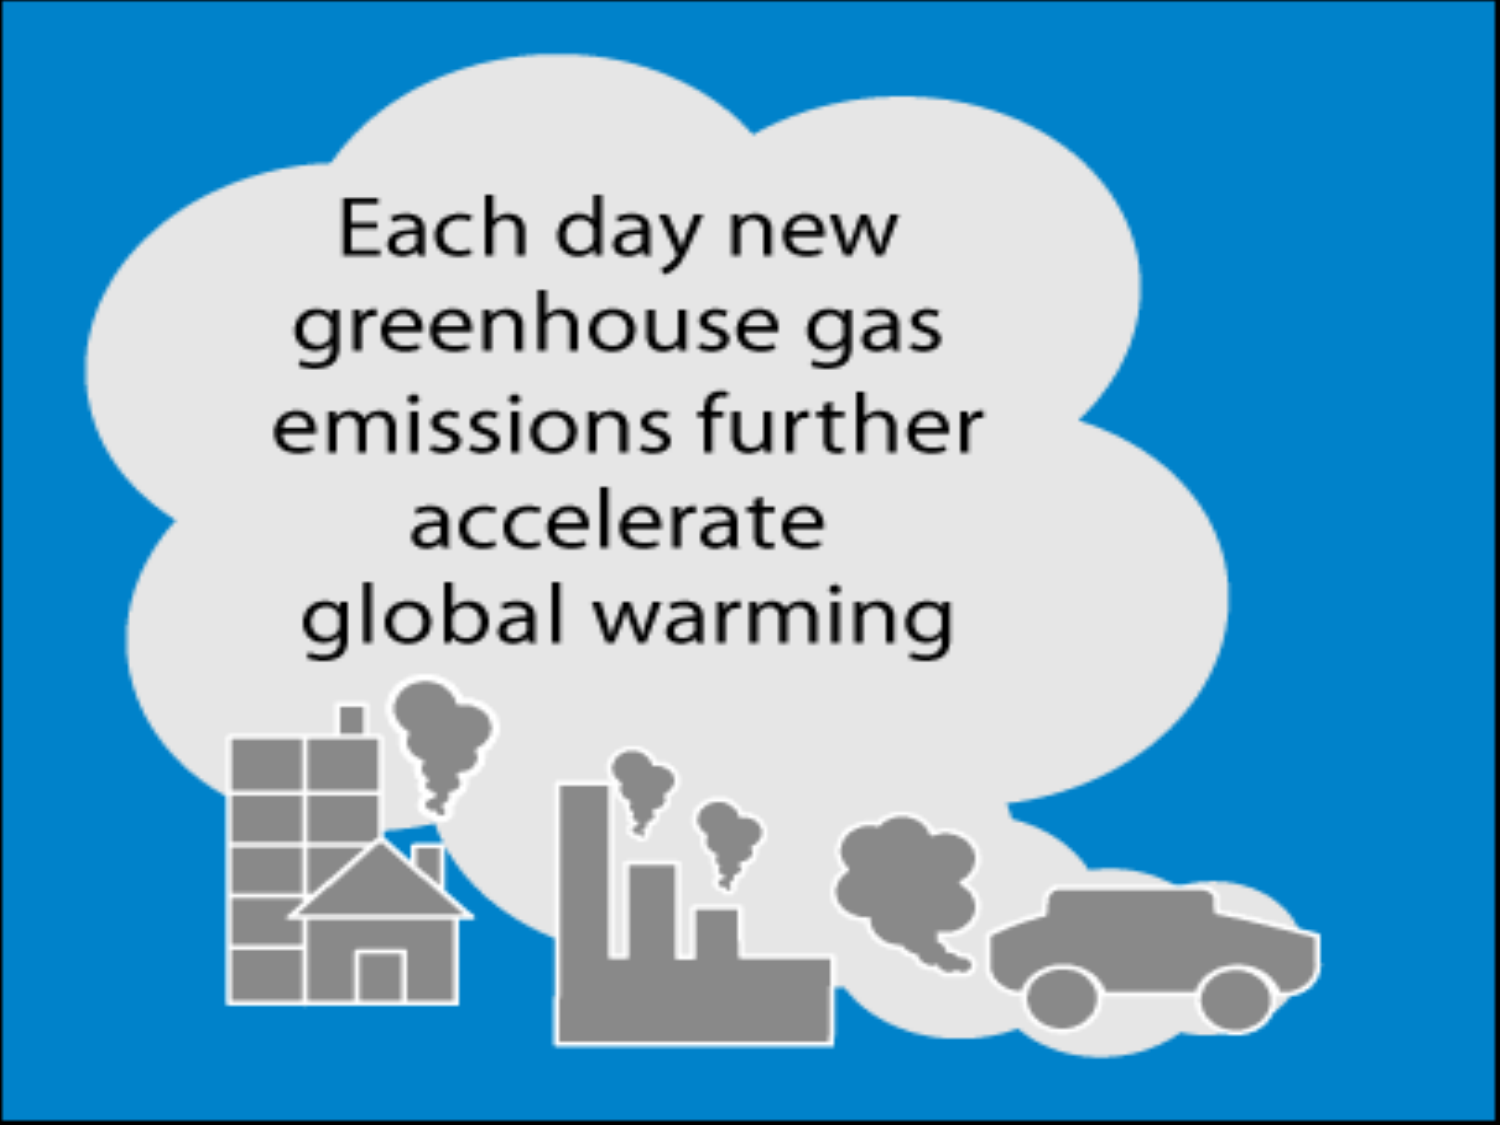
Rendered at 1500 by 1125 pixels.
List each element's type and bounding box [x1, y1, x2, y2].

list [0, 0, 1500, 1125]
